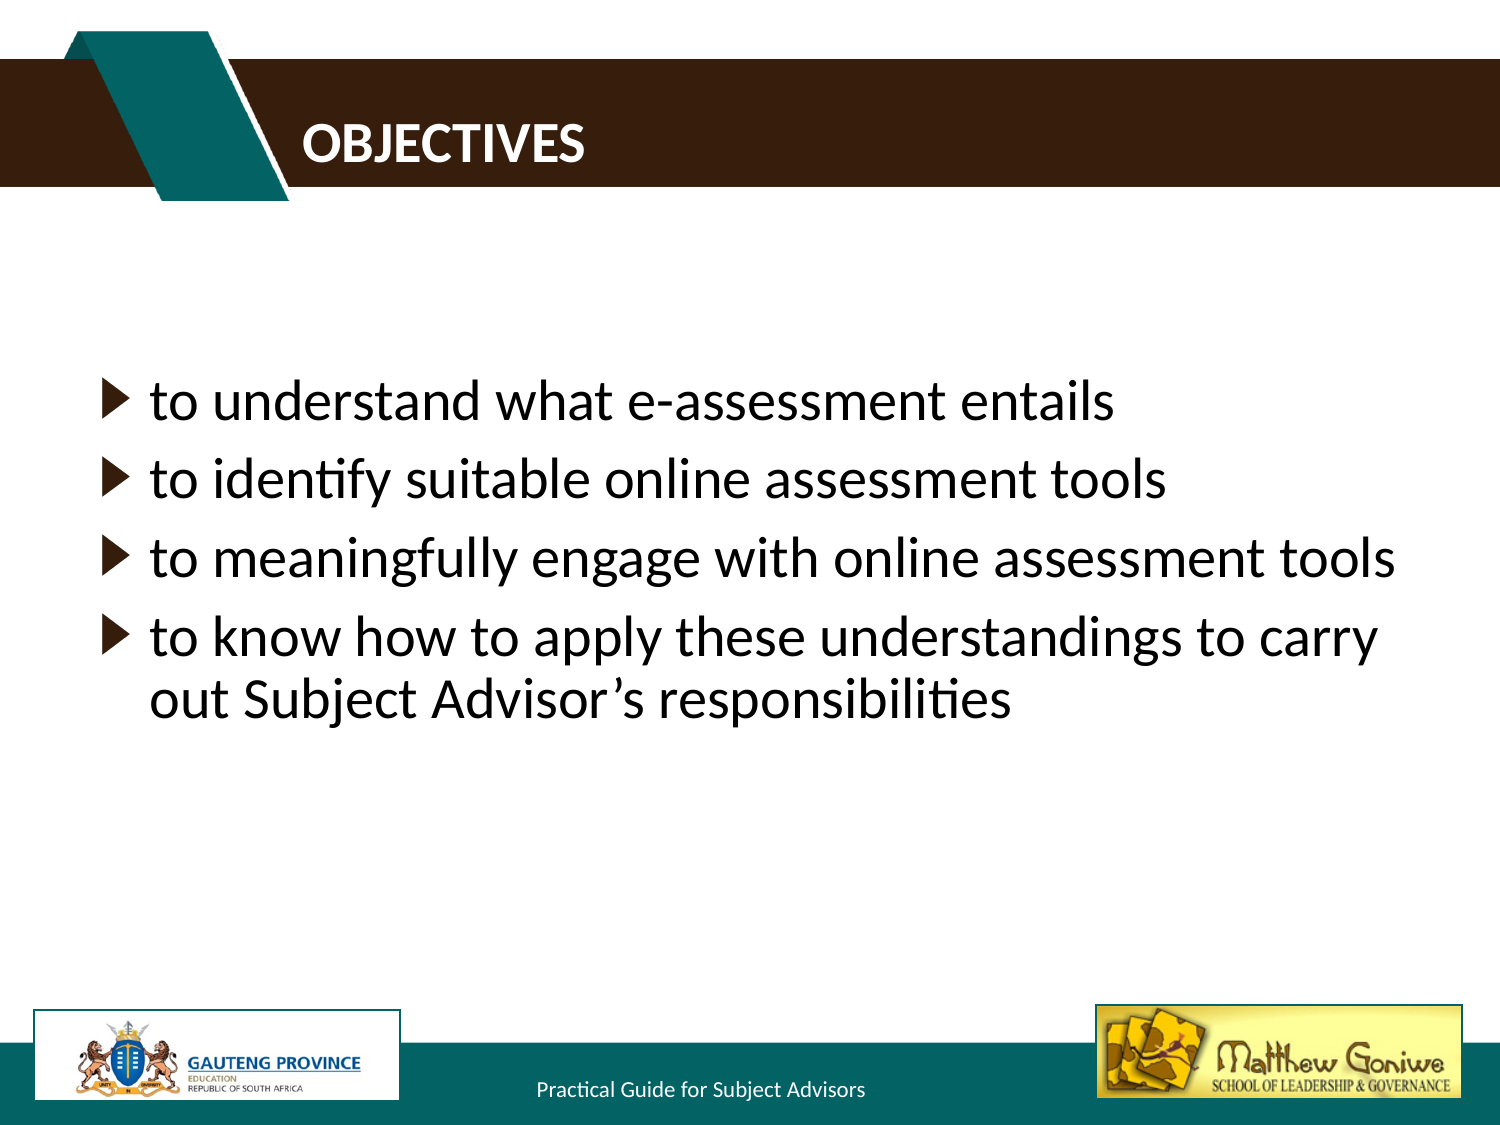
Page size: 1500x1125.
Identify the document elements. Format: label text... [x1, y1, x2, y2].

picture [102, 534, 130, 576]
picture [67, 1014, 367, 1099]
title objectives [287, 100, 1397, 187]
list to understand what e-assessment entails to identify suitable online assessment tools to meaningfully engage with online assessment tools to know how to apply these understandings to carry out Subject Advisor’s responsibilities [87, 362, 1463, 773]
picture [102, 456, 130, 497]
picture [1097, 1006, 1461, 1098]
picture [102, 377, 130, 419]
picture [0, 0, 1500, 227]
picture [102, 613, 130, 655]
